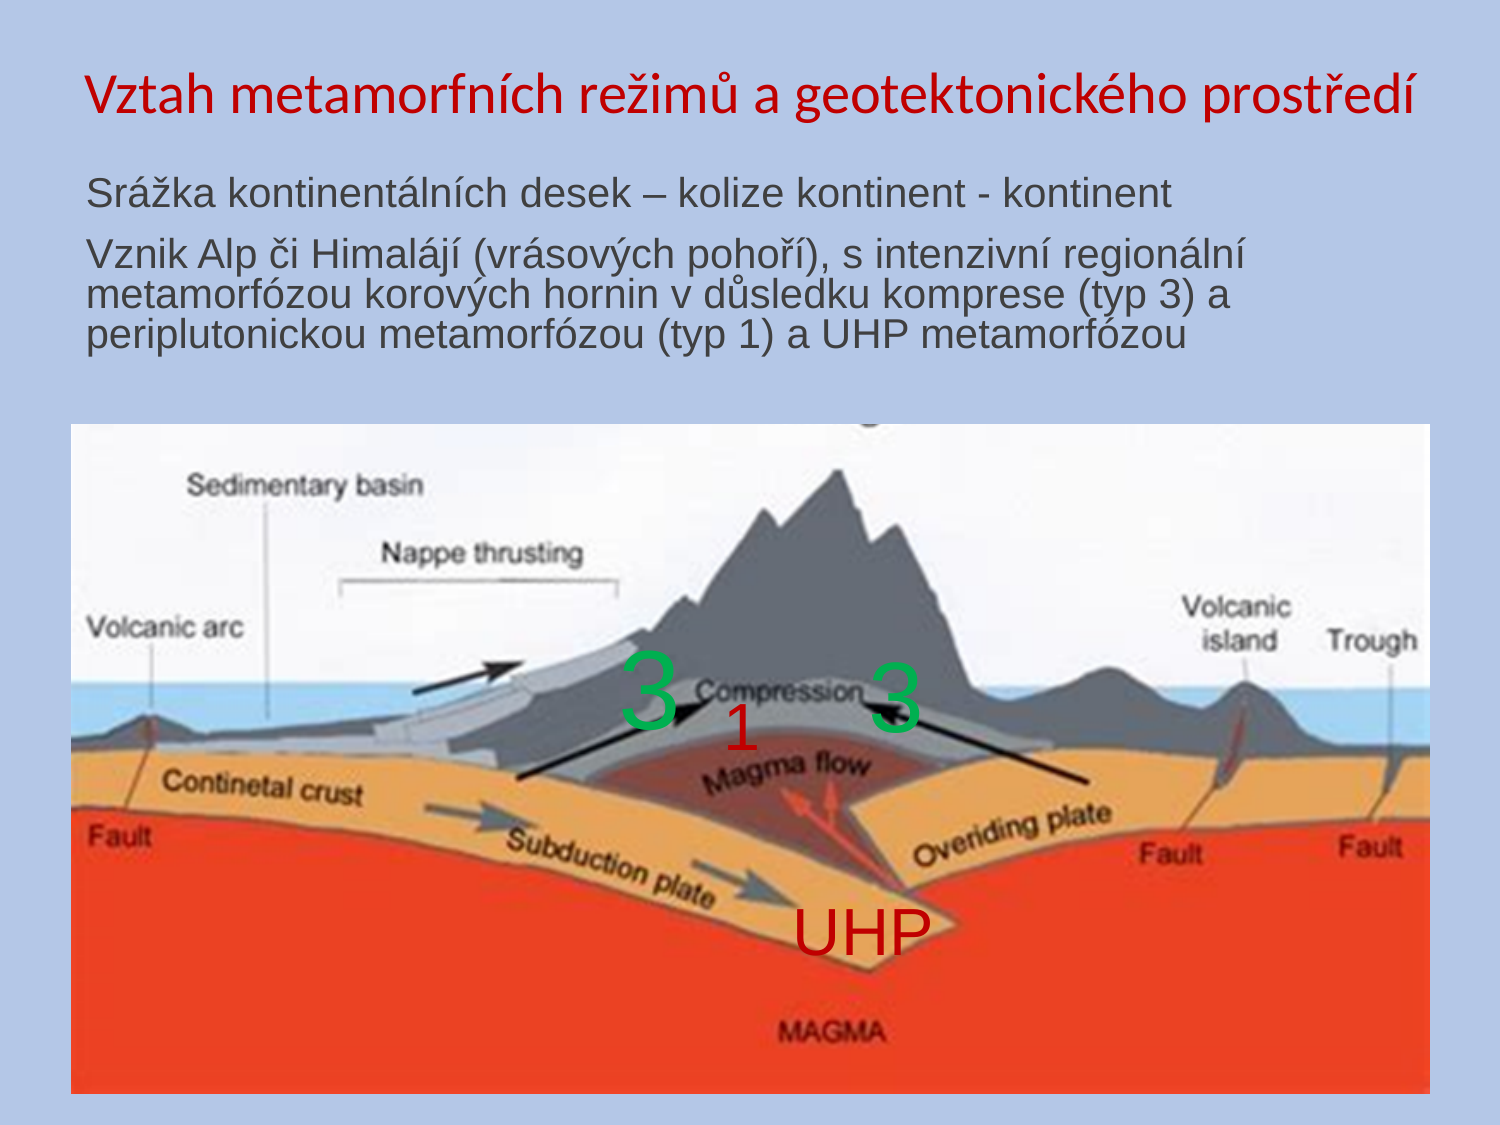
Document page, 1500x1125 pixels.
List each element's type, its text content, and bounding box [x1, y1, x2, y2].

text_box Vztah metamorfních režimů a geotektonického prostředí [30, 33, 1471, 133]
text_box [71, 424, 1430, 1094]
text_box Srážka kontinentálních desek – kolize kontinent - kontinent Vznik Alp či Himalájí (vrásových pohoří), s intenzivní regionální metamorfózou korových hornin v důsledku komprese (typ 3) a periplutonickou metamorfózou (typ 1) a UHP metamorfózou [71, 168, 1471, 372]
